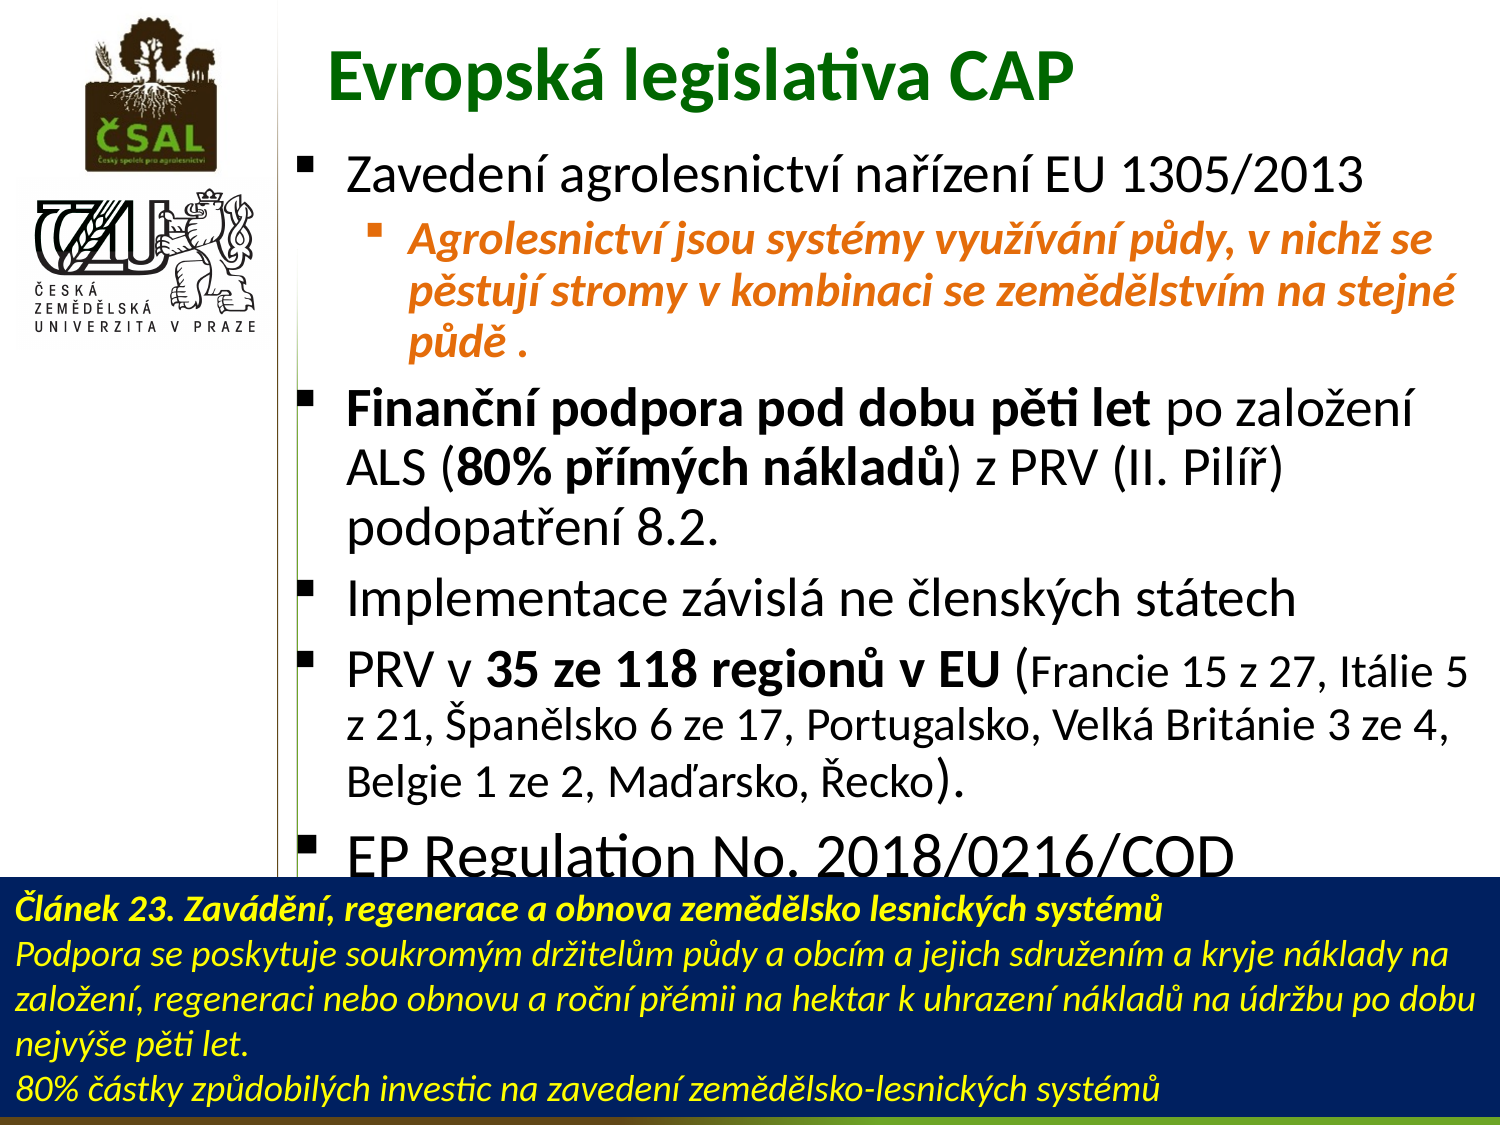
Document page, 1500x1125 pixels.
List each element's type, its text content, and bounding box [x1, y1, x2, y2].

text_box Článek 23. Zavádění, regenerace a obnova zemědělsko lesnických systémů Podpora se poskytuje soukromým držitelům půdy a obcím a jejich sdružením a kryje náklady na založení, regeneraci nebo obnovu a roční přémii na hektar k uhrazení nákladů na údržbu po dobu nejvýše pěti let. 80% částky způdobilých investic na zavedení zemědělsko-lesnických systémů [0, 877, 1500, 1117]
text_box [16, 0, 1500, 351]
list Zavedení agrolesnictví nařízení EU 1305/2013 Agrolesnictví jsou systémy využívání půdy, v nichž se pěstují stromy v kombinaci se zemědělstvím na stejné půdě . Finanční podpora pod dobu pěti let po založení ALS (80% přímých nákladů) z PRV (II. Pilíř) podopatření 8.2. Implementace závislá ne členských státech PRV v 35 ze 118 regionů v EU (Francie 15 z 27, Itálie 5 z 21, Španělsko 6 ze 17, Portugalsko, Velká Británie 3 ze 4, Belgie 1 ze 2, Maďarsko, Řecko). EP Regulation No. 2018/0216/COD [277, 357, 1500, 877]
picture [0, 1117, 1500, 1125]
